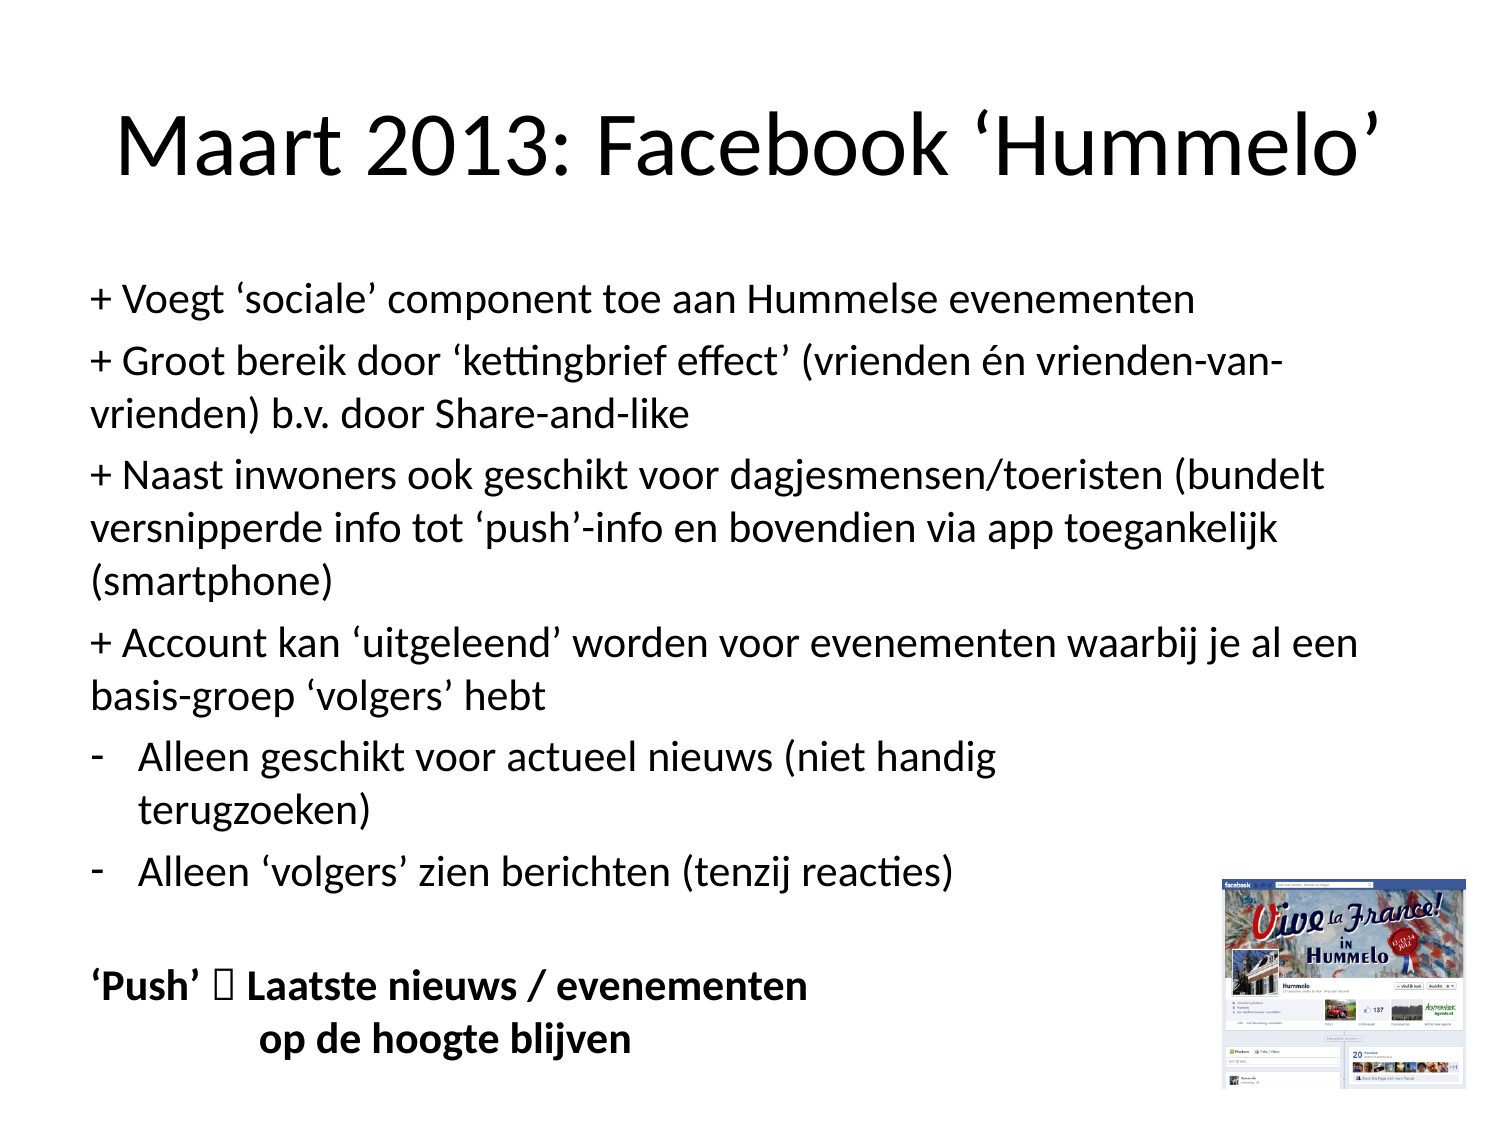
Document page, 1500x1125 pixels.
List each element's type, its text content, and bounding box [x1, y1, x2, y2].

list + Voegt ‘sociale’ component toe aan Hummelse evenementen + Groot bereik door ‘kettingbrief effect’ (vrienden én vrienden-van-vrienden) b.v. door Share-and-like + Naast inwoners ook geschikt voor dagjesmensen/toeristen (bundelt versnipperde info tot ‘push’-info en bovendien via app toegankelijk (smartphone) + Account kan ‘uitgeleend’ worden voor evenementen waarbij je al een basis-groep ‘volgers’ hebt Alleen geschikt voor actueel nieuws (niet handig terugzoeken) Alleen ‘volgers’ zien berichten (tenzij reacties) ‘Push’  Laatste nieuws / evenementen op de hoogte blijven [75, 262, 1425, 1071]
picture [1222, 879, 1466, 1089]
title Maart 2013: Facebook ‘Hummelo’ [75, 45, 1425, 233]
